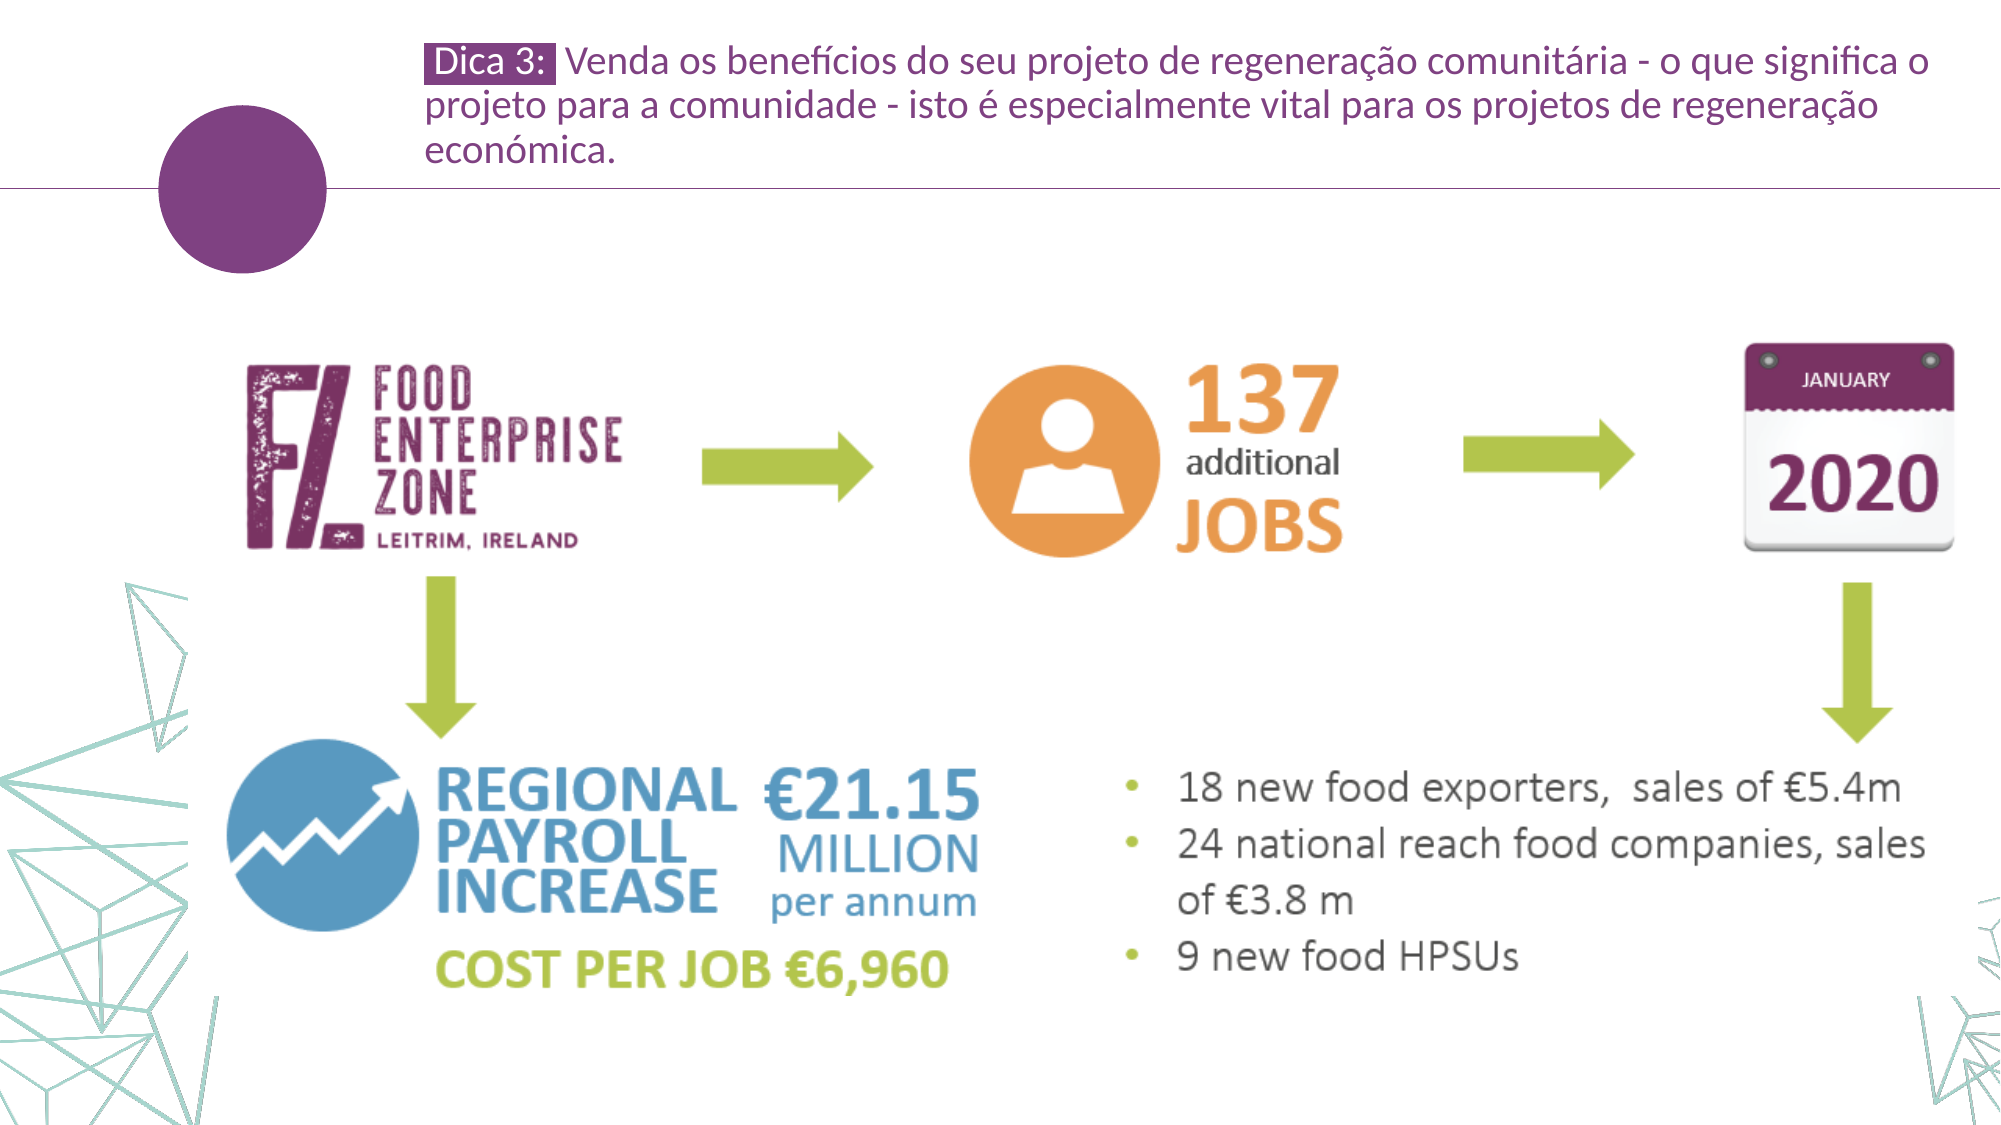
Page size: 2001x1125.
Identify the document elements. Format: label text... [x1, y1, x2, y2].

picture [0, 287, 2001, 1125]
list Dica 3: Venda os benefícios do seu projeto de regeneração comunitária - o que significa o projeto para a comunidade - isto é especialmente vital para os projetos de regeneração económica. [409, 31, 1964, 180]
